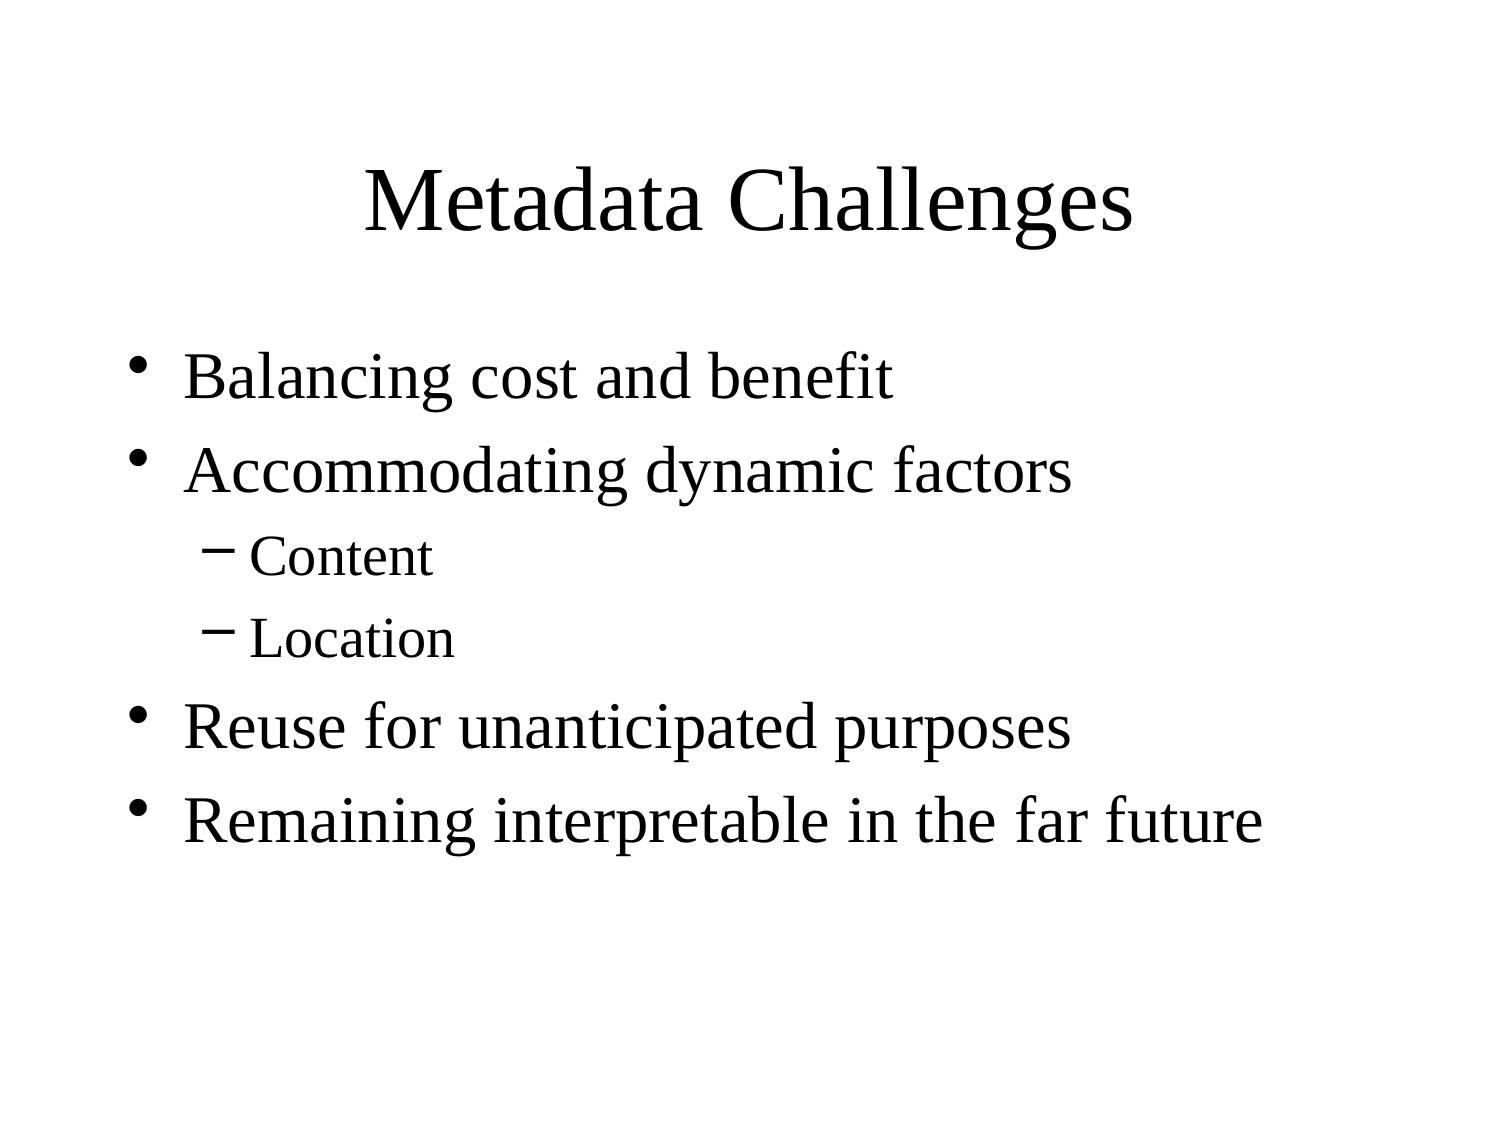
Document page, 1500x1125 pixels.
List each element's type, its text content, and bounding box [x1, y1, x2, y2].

list Balancing cost and benefit Accommodating dynamic factors Content Location Reuse for unanticipated purposes Remaining interpretable in the far future [111, 324, 1388, 1001]
title Metadata Challenges [111, 99, 1388, 288]
